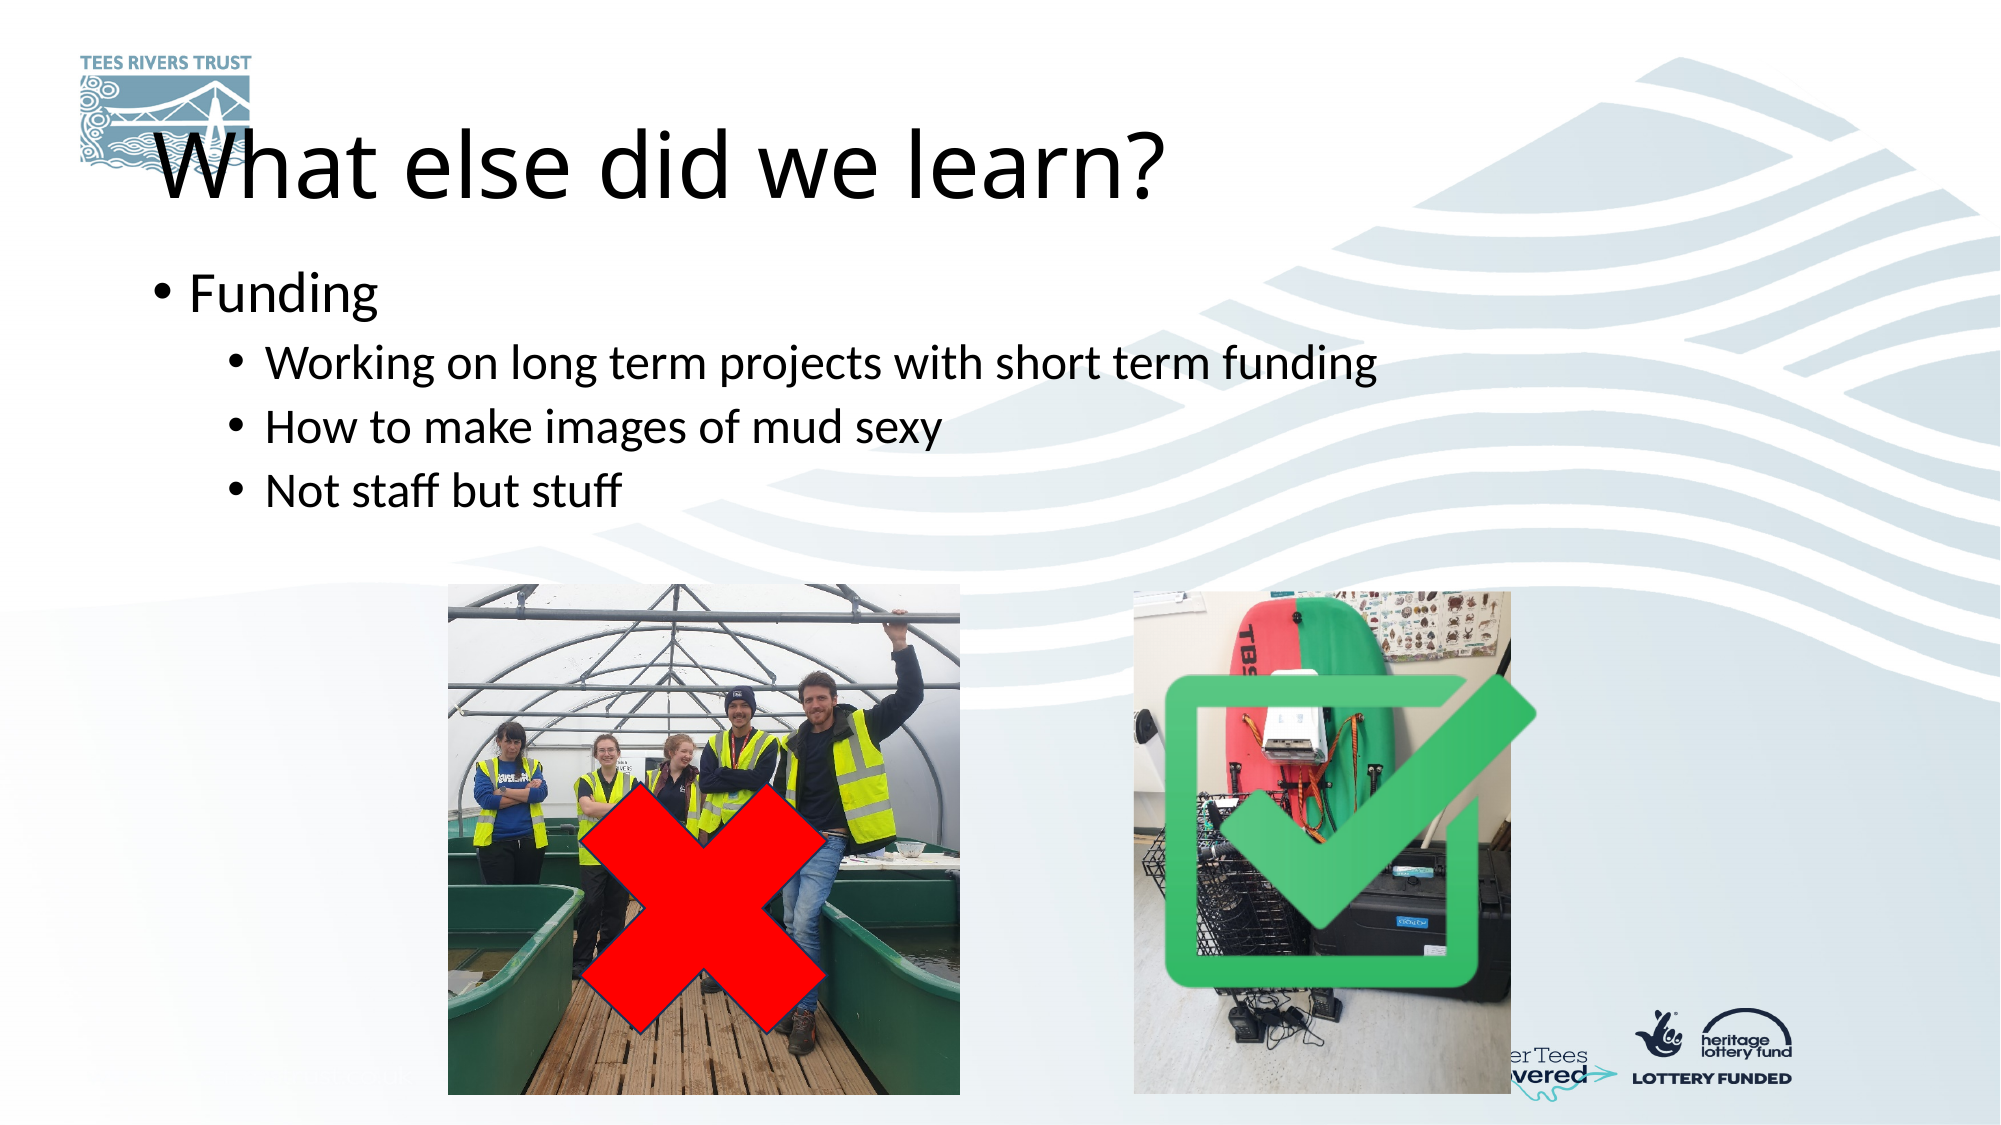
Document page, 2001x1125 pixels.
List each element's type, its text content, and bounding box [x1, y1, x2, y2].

list Funding Working on long term projects with short term funding How to make images of mud sexy Not staff but stuff [137, 255, 1863, 969]
picture [0, 0, 2001, 1125]
title What else did we learn? [137, 59, 1863, 255]
